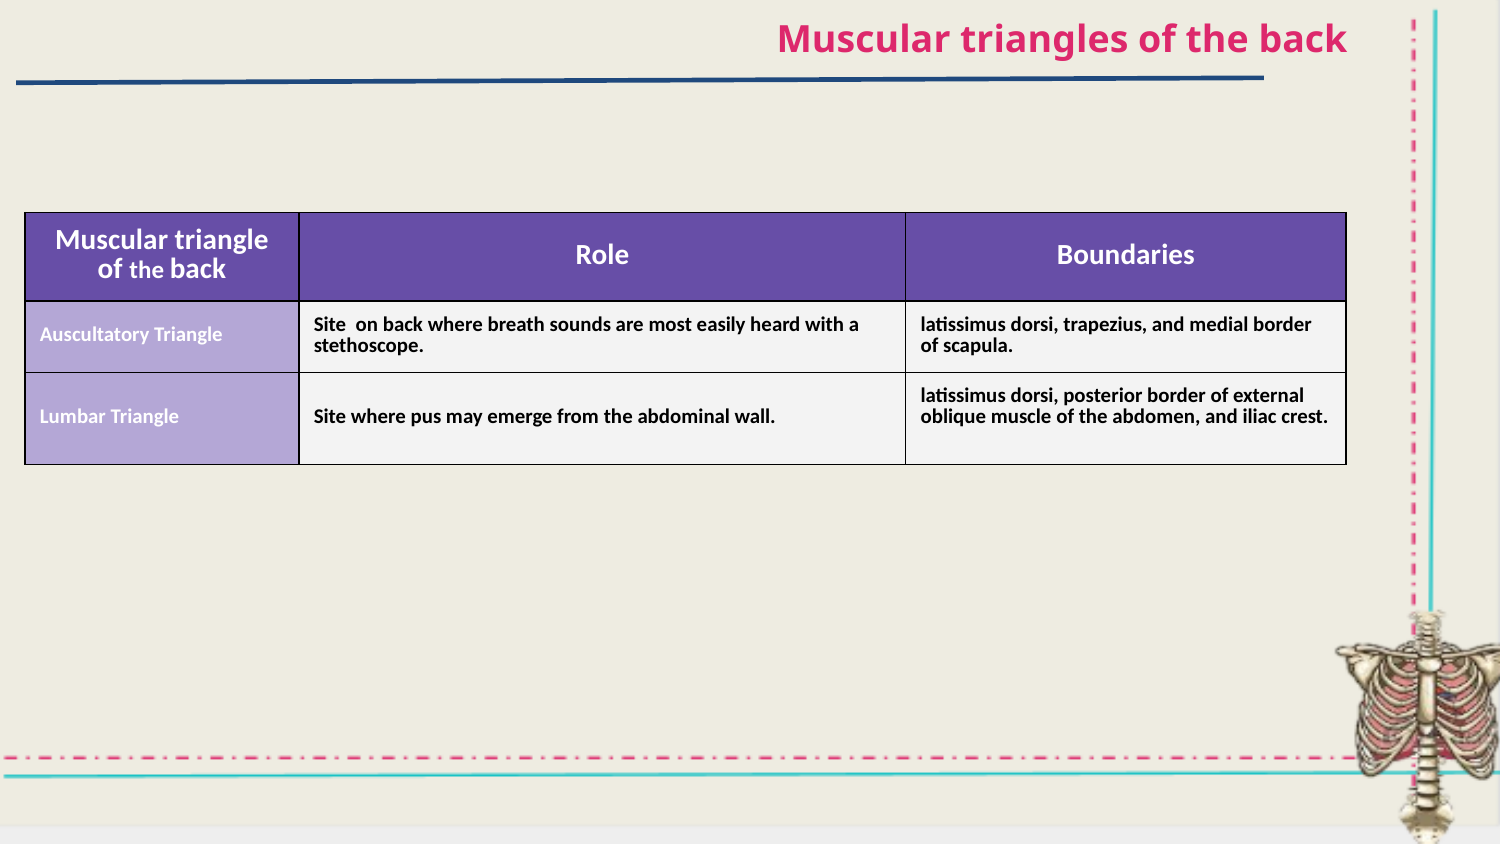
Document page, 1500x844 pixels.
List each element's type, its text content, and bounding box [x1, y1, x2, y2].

table_header Muscular triangle of the back [26, 213, 298, 300]
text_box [15, 77, 1265, 83]
table_header Role [300, 213, 905, 300]
list Muscular triangles of the back [22, 0, 1373, 112]
table_cell Site where pus may emerge from the abdominal wall. [300, 373, 905, 464]
table_cell Site on back where breath sounds are most easily heard with a stethoscope. [300, 302, 905, 372]
table_cell latissimus dorsi, posterior border of external oblique muscle of the abdomen, and iliac crest. [906, 373, 1345, 464]
table_cell latissimus dorsi, trapezius, and medial border of scapula. [906, 302, 1345, 372]
table_header Boundaries [906, 213, 1345, 300]
table_cell Auscultatory Triangle [26, 302, 298, 372]
picture [0, 0, 1500, 844]
table_cell Lumbar Triangle [26, 373, 298, 464]
